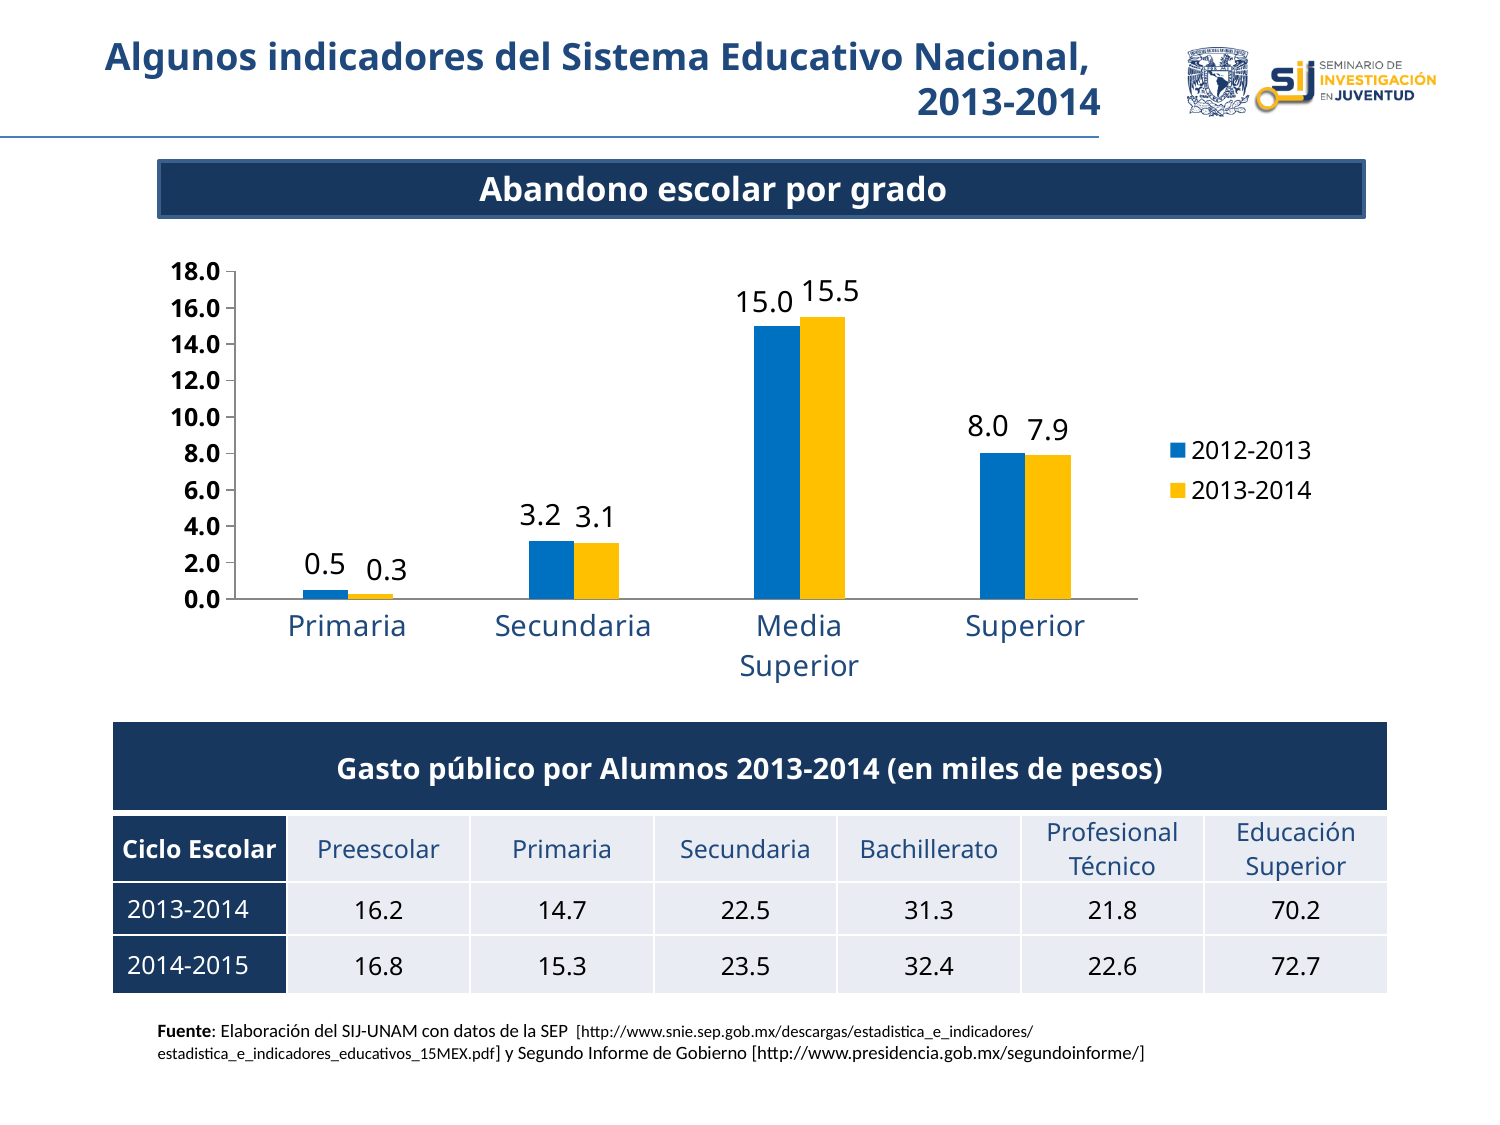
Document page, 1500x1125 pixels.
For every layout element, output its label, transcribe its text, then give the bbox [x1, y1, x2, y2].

text_box Abandono escolar por grado [442, 158, 963, 218]
table_cell Primaria [471, 816, 653, 881]
picture [1186, 47, 1436, 118]
table_cell 16.2 [288, 883, 469, 934]
table_cell Bachillerato [838, 816, 1020, 881]
table_cell 32.4 [838, 936, 1020, 993]
table_cell 14.7 [471, 883, 653, 934]
chart [146, 244, 1333, 696]
table_cell 23.5 [655, 936, 836, 993]
table_cell 21.8 [1022, 883, 1203, 934]
text_box Fuente: Elaboración del SIJ-UNAM con datos de la SEP [http://www.snie.sep.gob.mx/descargas/estadistica_e_indicadores/ estadistica_e_indicadores_educativos_15MEX.pdf] y Segundo Informe de Gobierno [http://www.presidencia.gob.mx/segundoinforme/] [143, 1011, 1201, 1072]
table_cell 72.7 [1205, 936, 1387, 993]
table_header Gasto público por Alumnos 2013-2014 (en miles de pesos) [113, 722, 1387, 810]
table_cell 31.3 [838, 883, 1020, 934]
text_box Algunos indicadores del Sistema Educativo Nacional, 2013-2014 [17, 54, 1117, 138]
table_cell 16.8 [288, 936, 469, 993]
table_cell Educación Superior [1205, 816, 1387, 881]
table_cell 15.3 [471, 936, 653, 993]
table_cell 2013-2014 [113, 883, 286, 934]
table_cell Ciclo Escolar [113, 816, 286, 881]
table_cell Profesional Técnico [1022, 816, 1203, 881]
table_cell Preescolar [288, 816, 469, 881]
table_cell 2014-2015 [113, 936, 286, 993]
table_cell 22.5 [655, 883, 836, 934]
table_cell Secundaria [655, 816, 836, 881]
table_cell 22.6 [1022, 936, 1203, 993]
table_cell 70.2 [1205, 883, 1387, 934]
text_box [157, 159, 1366, 219]
